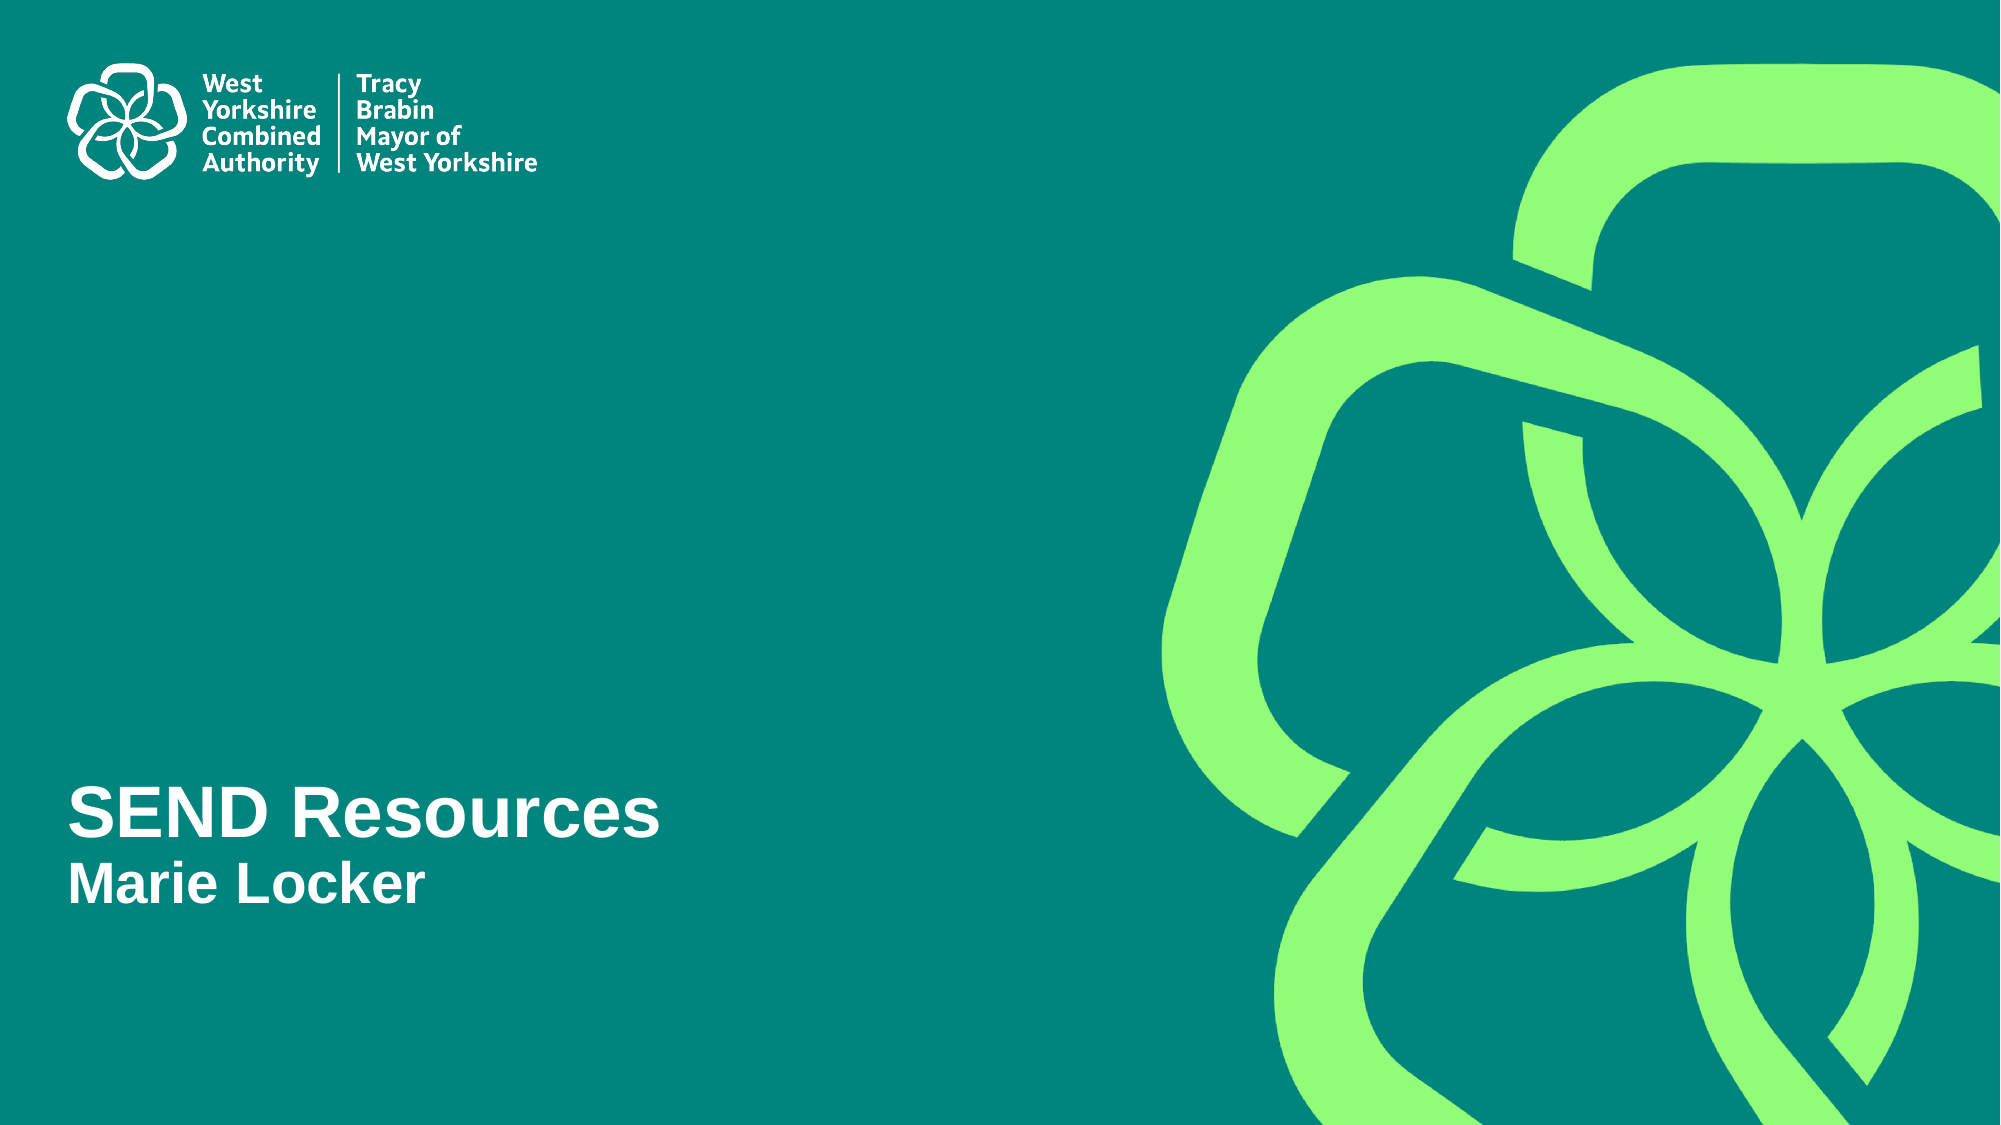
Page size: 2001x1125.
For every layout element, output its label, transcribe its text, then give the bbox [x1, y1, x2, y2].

title SEND Resources Marie Locker [67, 562, 1000, 917]
picture [1161, 63, 2000, 1125]
picture [67, 63, 537, 180]
